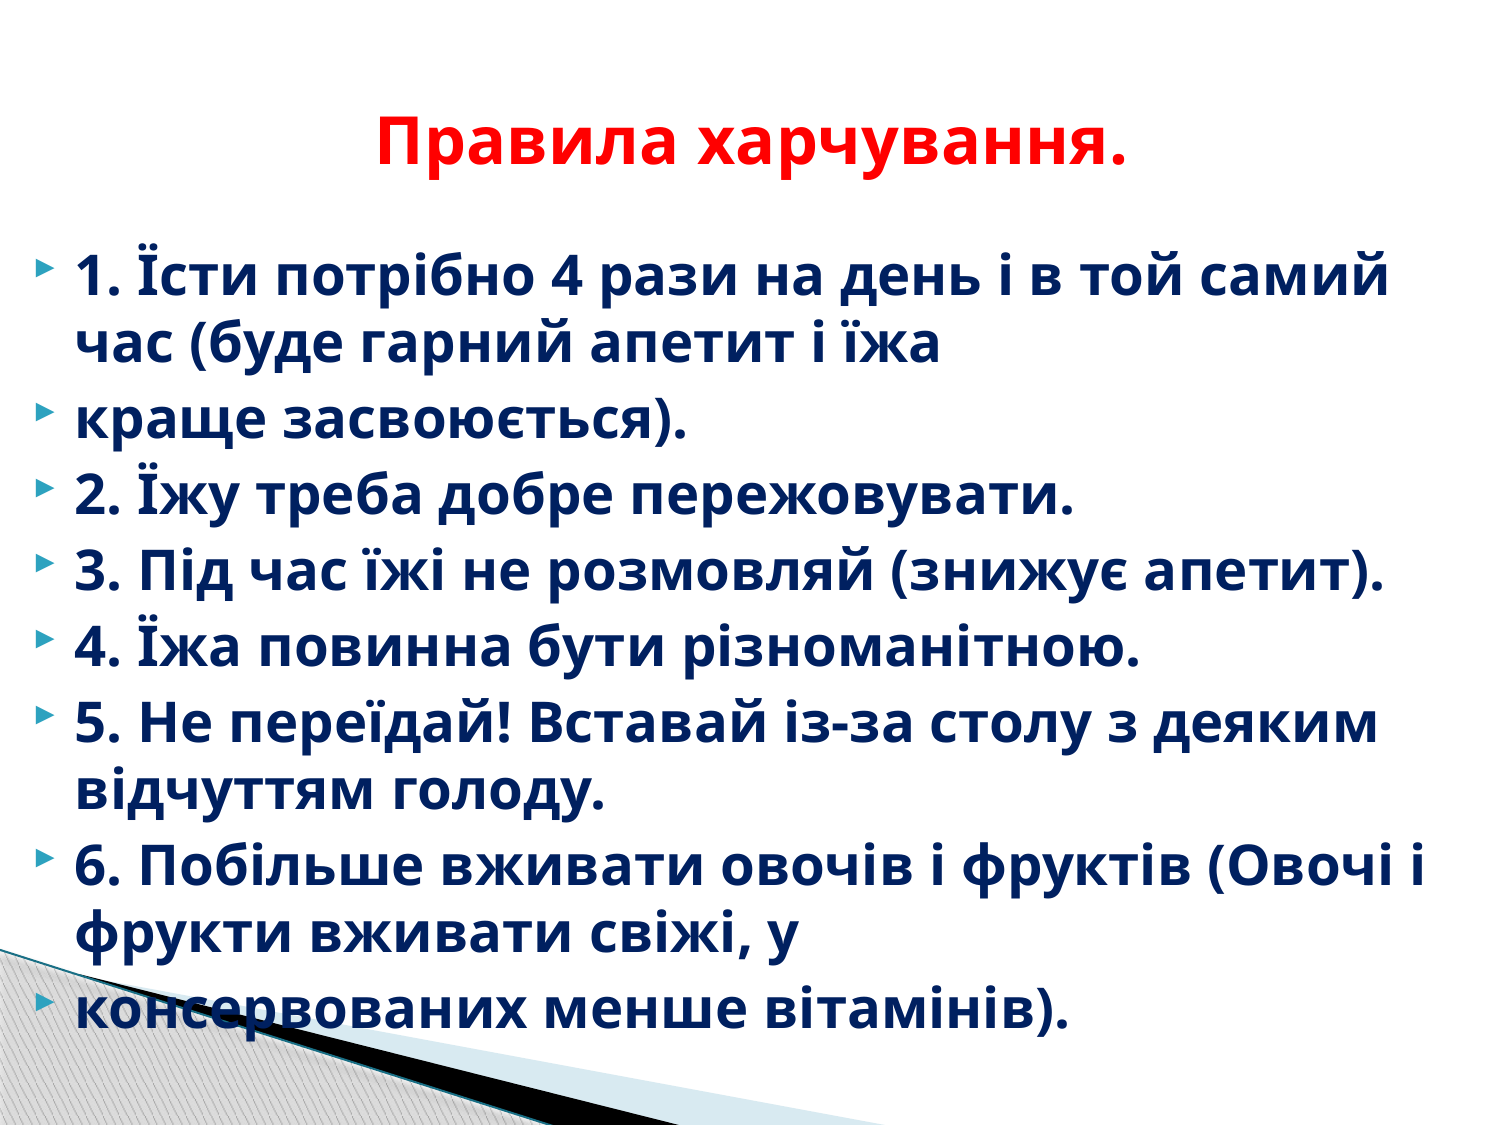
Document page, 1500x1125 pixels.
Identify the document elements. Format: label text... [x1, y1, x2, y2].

list 1. Їсти потрібно 4 рази на день і в той самий час (буде гарний апетит і їжа краще засвоюється). 2. Їжу треба добре пережовувати. 3. Під час їжі не розмовляй (знижує апетит). 4. Їжа повинна бути різноманітною. 5. Не переїдай! Вставай із-за столу з деяким відчуттям голоду. 6. Побільше вживати овочів і фруктів (Овочі і фрукти вживати свіжі, у консервованих менше вітамінів). [0, 231, 1500, 1079]
title Правила харчування. [76, 90, 1427, 231]
